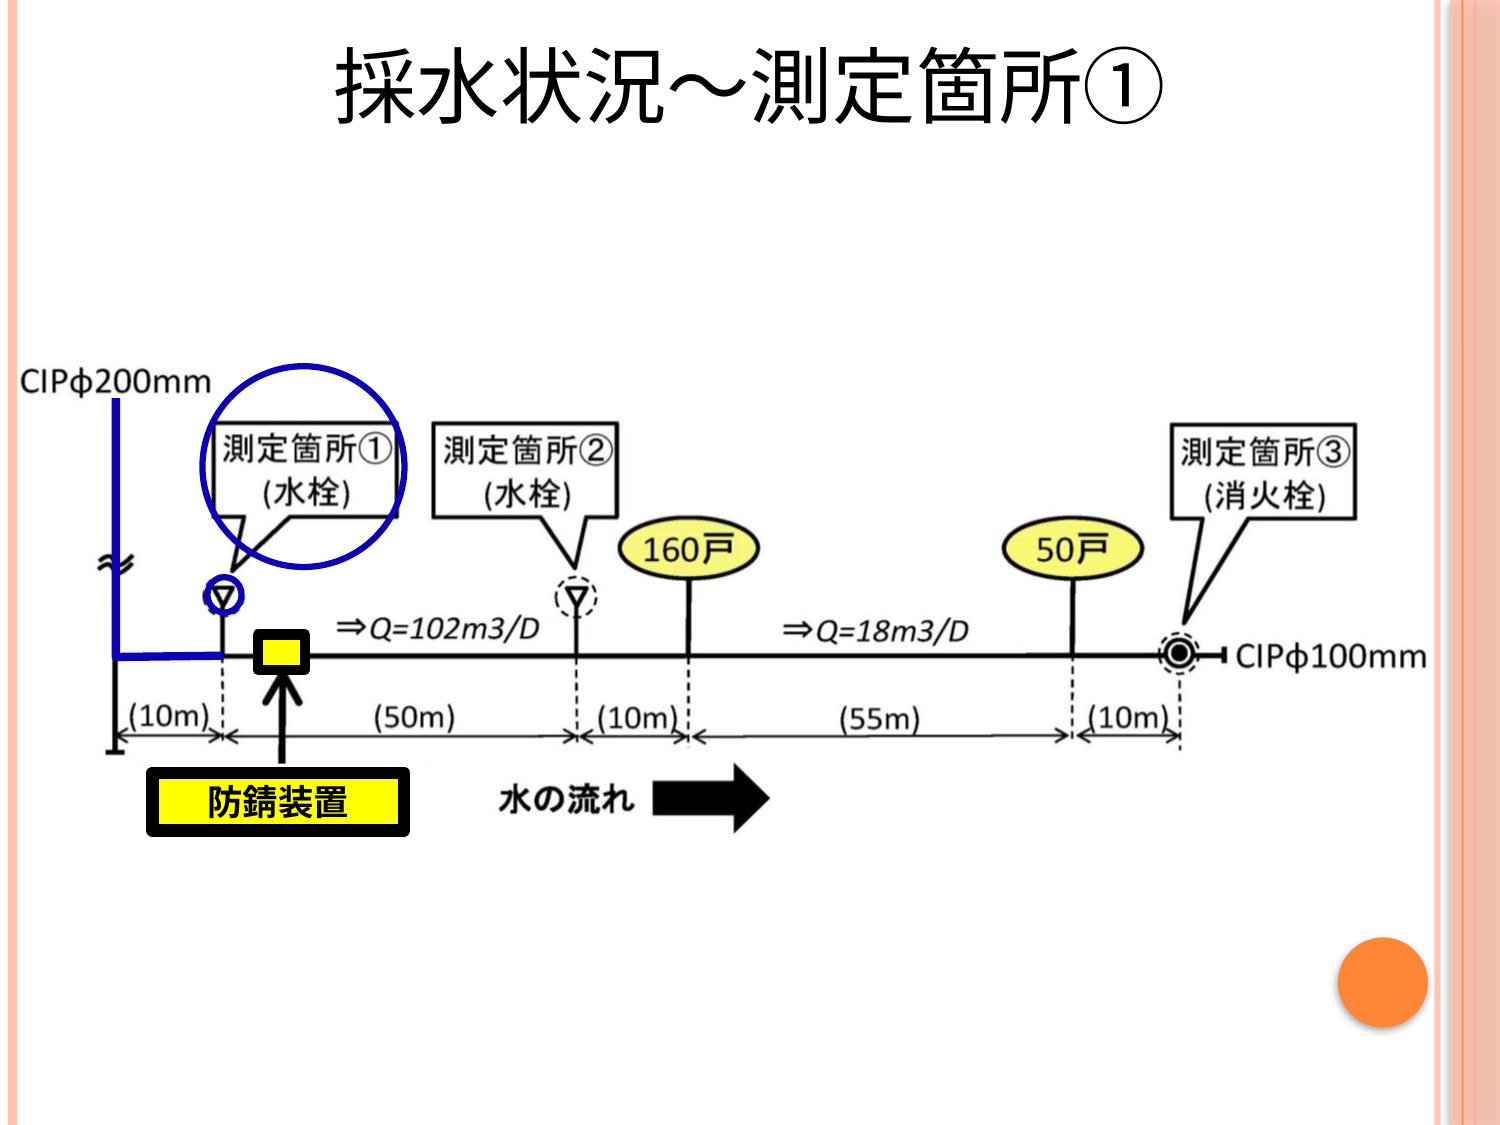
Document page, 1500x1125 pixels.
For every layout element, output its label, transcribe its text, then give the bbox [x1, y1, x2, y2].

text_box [94, 763, 472, 840]
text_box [201, 365, 405, 614]
text_box 採水状況～測定箇所① [147, 7, 1353, 161]
picture [18, 364, 1432, 837]
